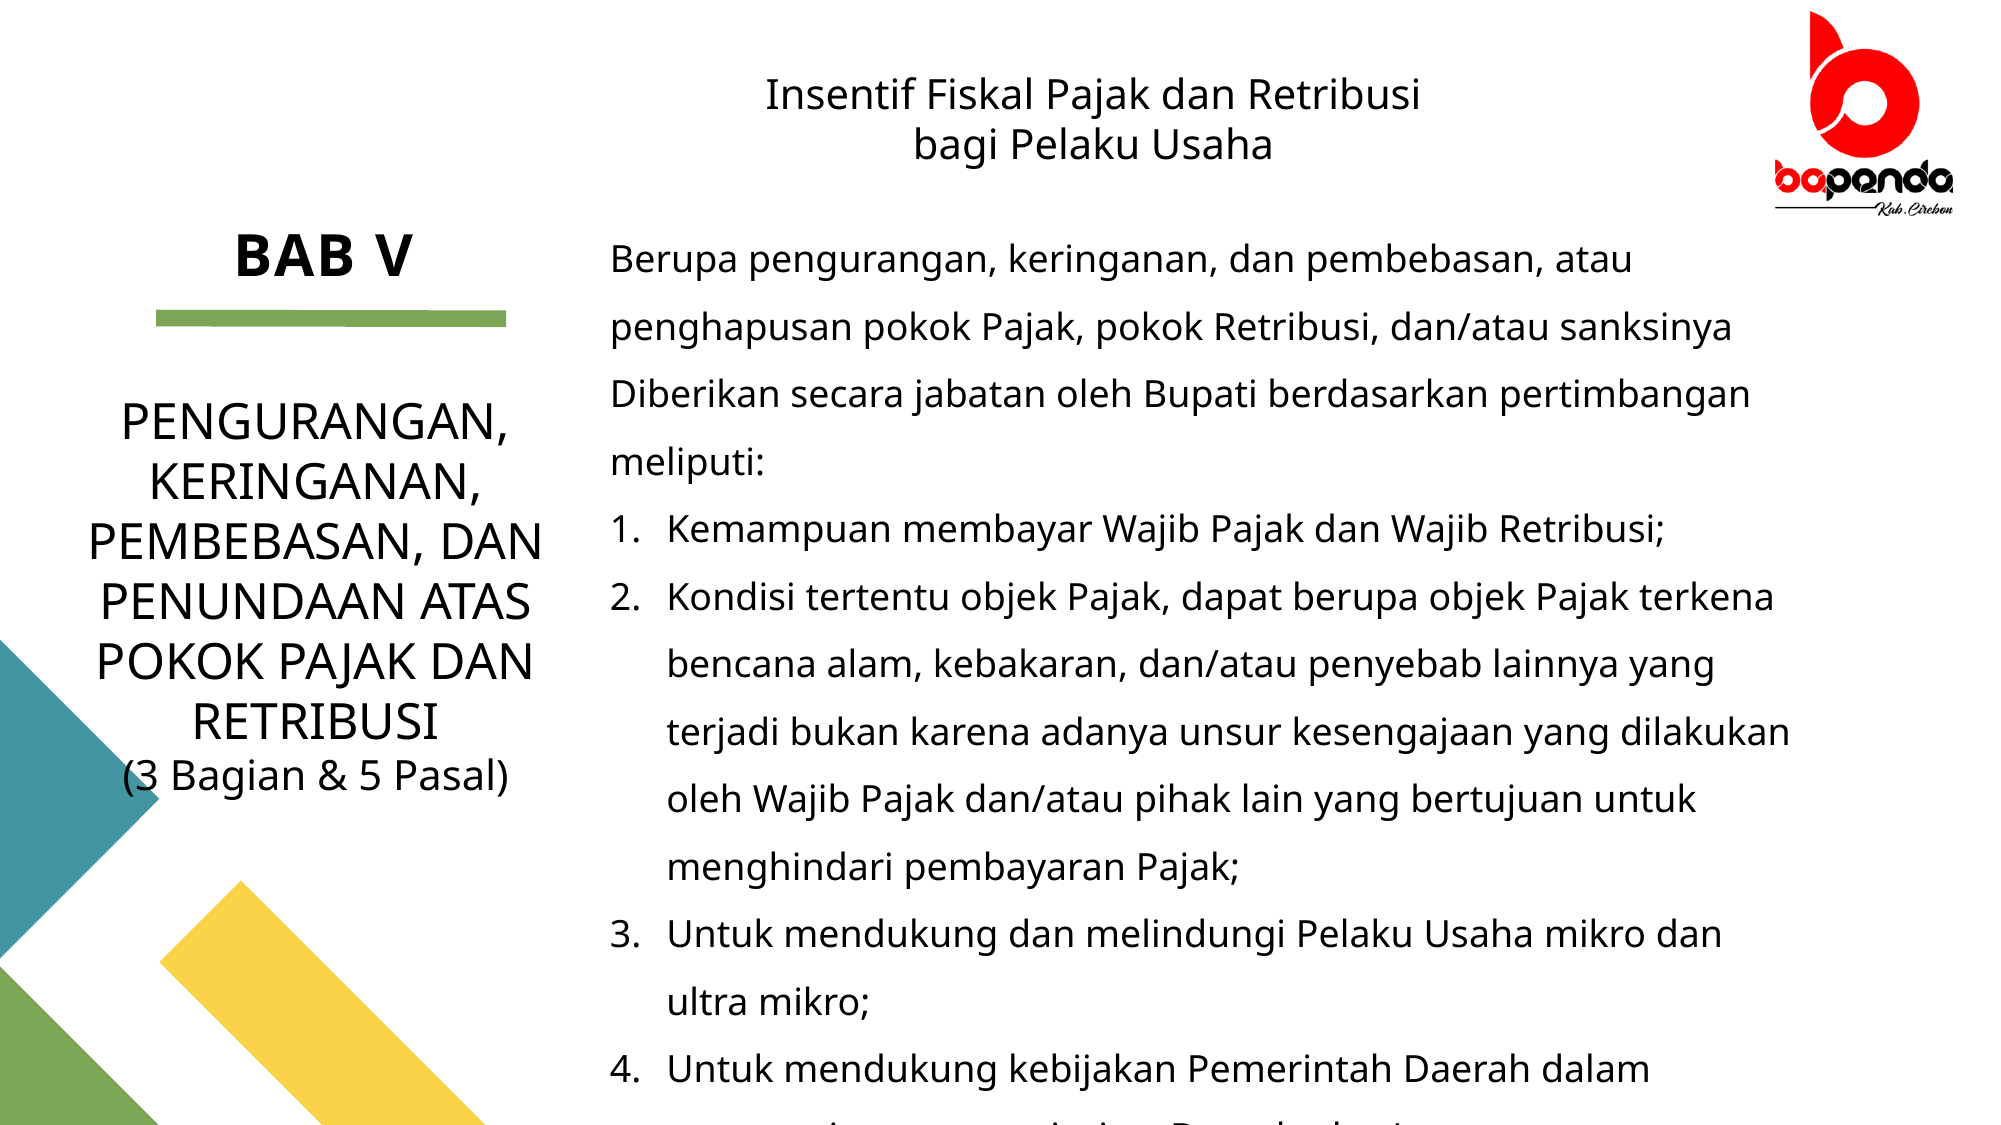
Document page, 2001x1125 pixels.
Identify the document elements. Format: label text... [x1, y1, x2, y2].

text_box BAB V [233, 223, 462, 290]
text_box Berupa pengurangan, keringanan, dan pembebasan, atau penghapusan pokok Pajak, pokok Retribusi, dan/atau sanksinya Diberikan secara jabatan oleh Bupati berdasarkan pertimbangan meliputi: Kemampuan membayar Wajib Pajak dan Wajib Retribusi; Kondisi tertentu objek Pajak, dapat berupa objek Pajak terkena bencana alam, kebakaran, dan/atau penyebab lainnya yang terjadi bukan karena adanya unsur kesengajaan yang dilakukan oleh Wajib Pajak dan/atau pihak lain yang bertujuan untuk menghindari pembayaran Pajak; Untuk mendukung dan melindungi Pelaku Usaha mikro dan ultra mikro; Untuk mendukung kebijakan Pemerintah Daerah dalam mencapai program prioritas Daerah; dan/atau Untuk mendukung kebijakan Pemerintah dalam mencapai program prioritas nasional. [595, 205, 1831, 1125]
text_box Insentif Fiskal Pajak dan Retribusi bagi Pelaku Usaha [745, 60, 1443, 176]
text_box PENGURANGAN, KERINGANAN, PEMBEBASAN, DAN PENUNDAAN ATAS POKOK PAJAK DAN RETRIBUSI (3 Bagian & 5 Pasal) [15, 381, 616, 807]
picture [1775, 11, 1953, 216]
